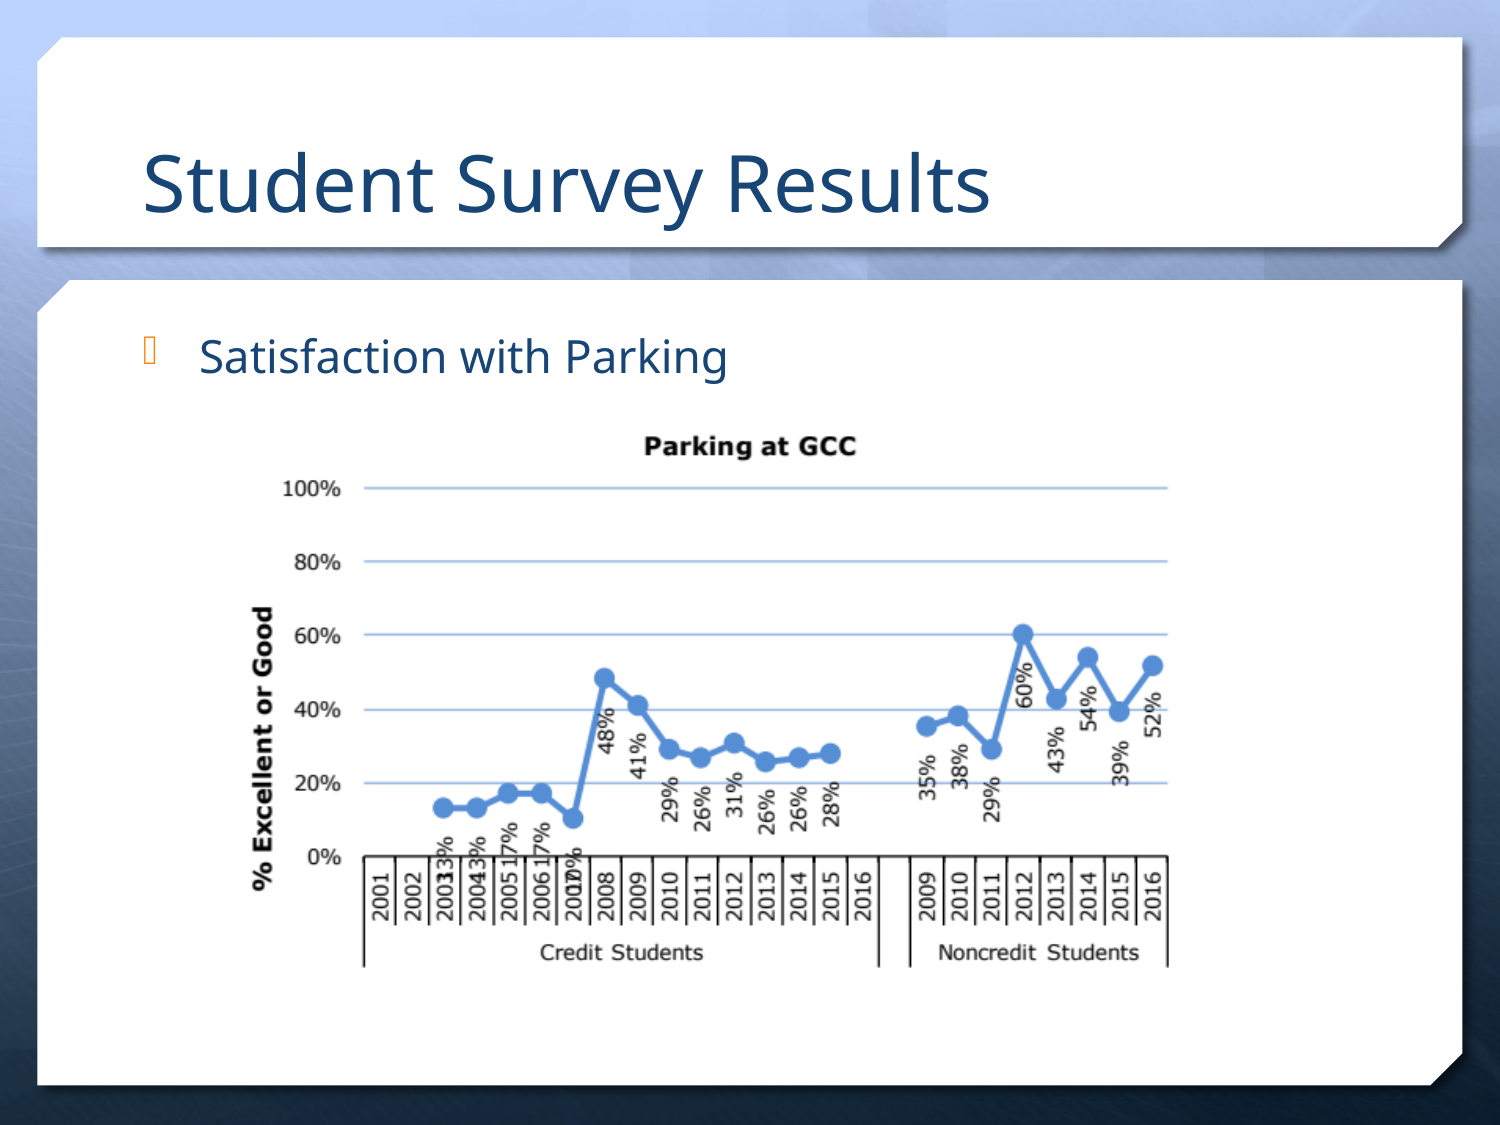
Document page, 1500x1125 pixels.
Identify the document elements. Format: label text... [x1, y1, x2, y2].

title Student Survey Results [127, 48, 1372, 236]
picture [221, 409, 1279, 978]
list Satisfaction with Parking [127, 319, 1372, 978]
